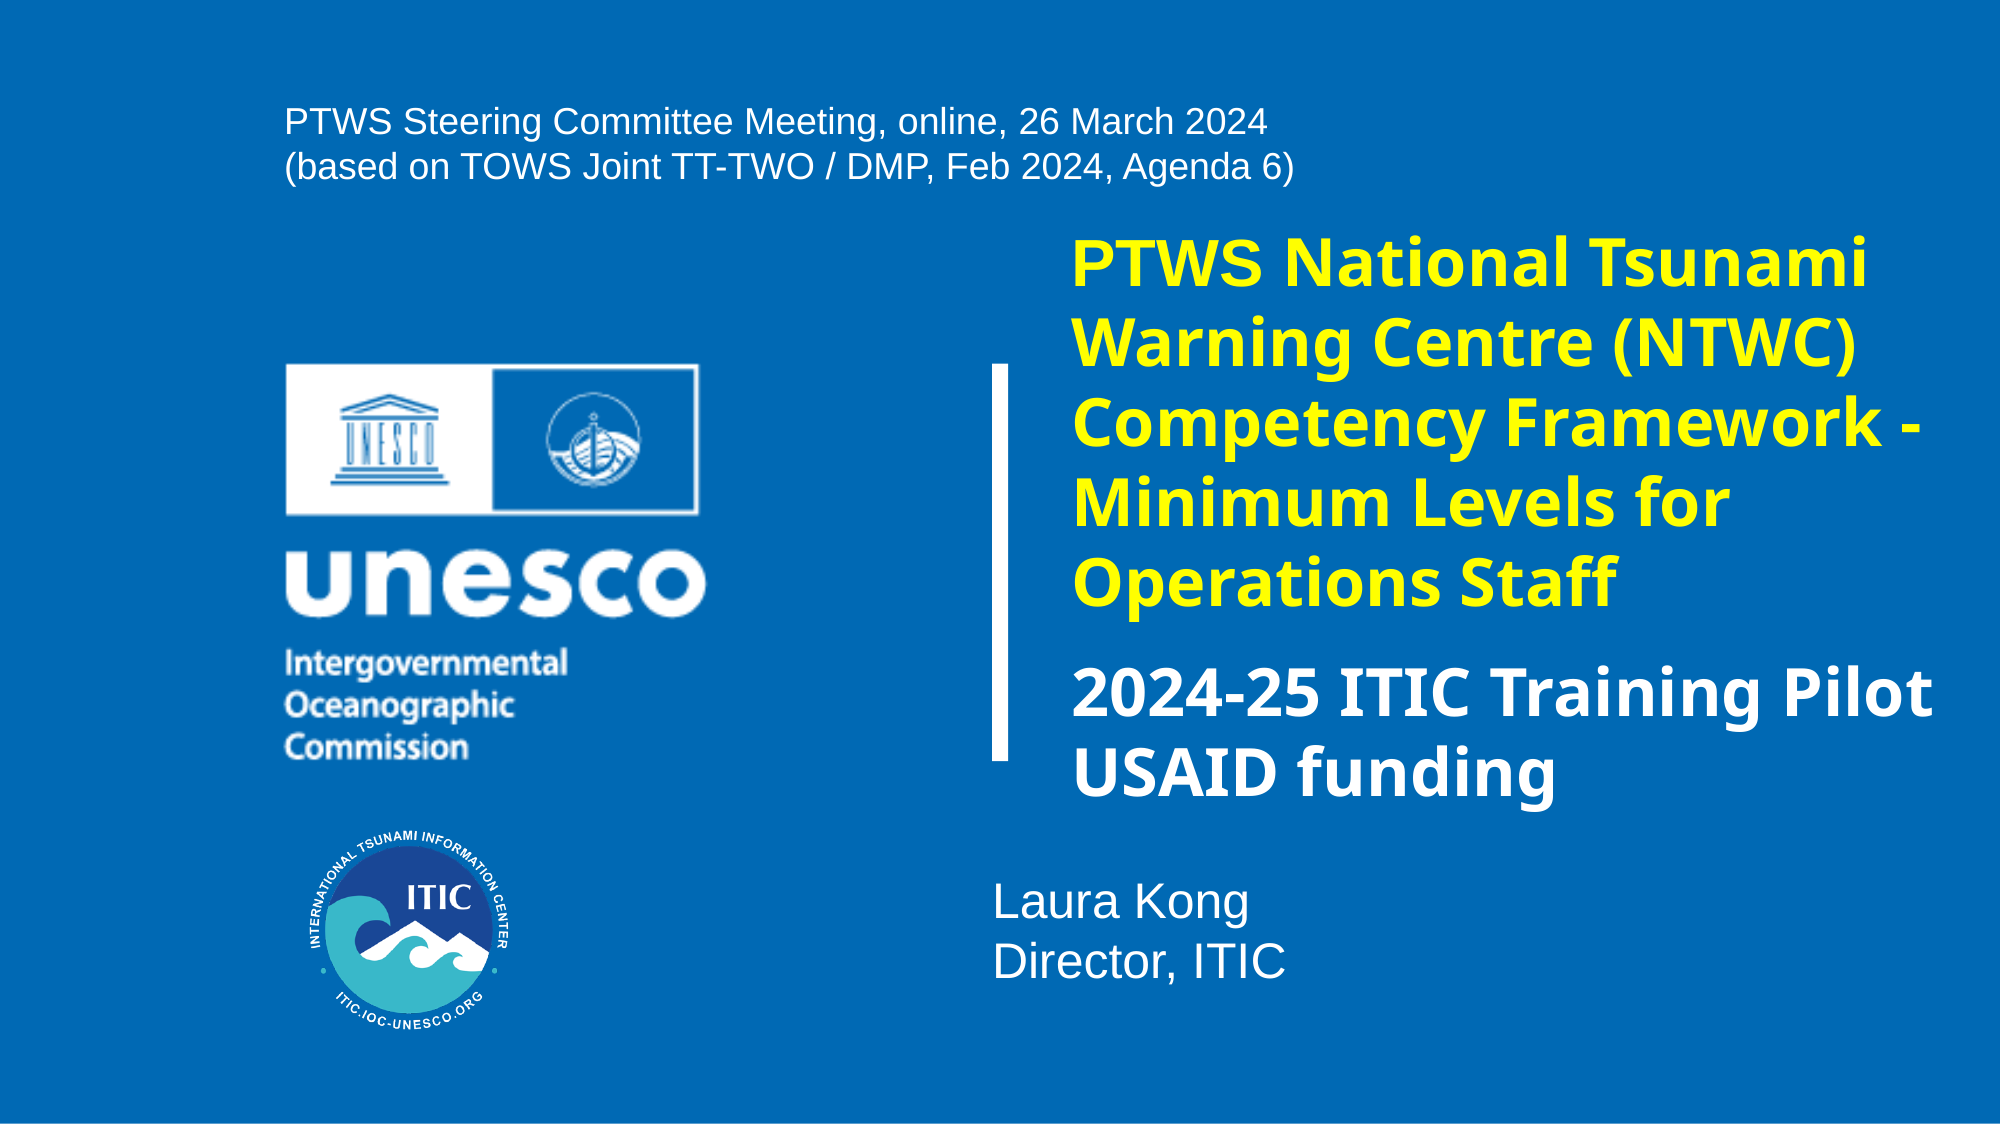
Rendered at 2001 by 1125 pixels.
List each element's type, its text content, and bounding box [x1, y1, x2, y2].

picture [306, 823, 515, 1035]
text_box PTWS Steering Committee Meeting, online, 26 March 2024 (based on TOWS Joint TT-TWO / DMP, Feb 2024, Agenda 6) [269, 89, 1400, 240]
text_box PTWS National Tsunami Warning Centre (NTWC) Competency Framework - Minimum Levels for Operations Staff 2024-25 ITIC Training Pilot USAID funding [1056, 212, 1958, 818]
picture [254, 332, 734, 793]
text_box Laura Kong Director, ITIC [977, 861, 1708, 996]
